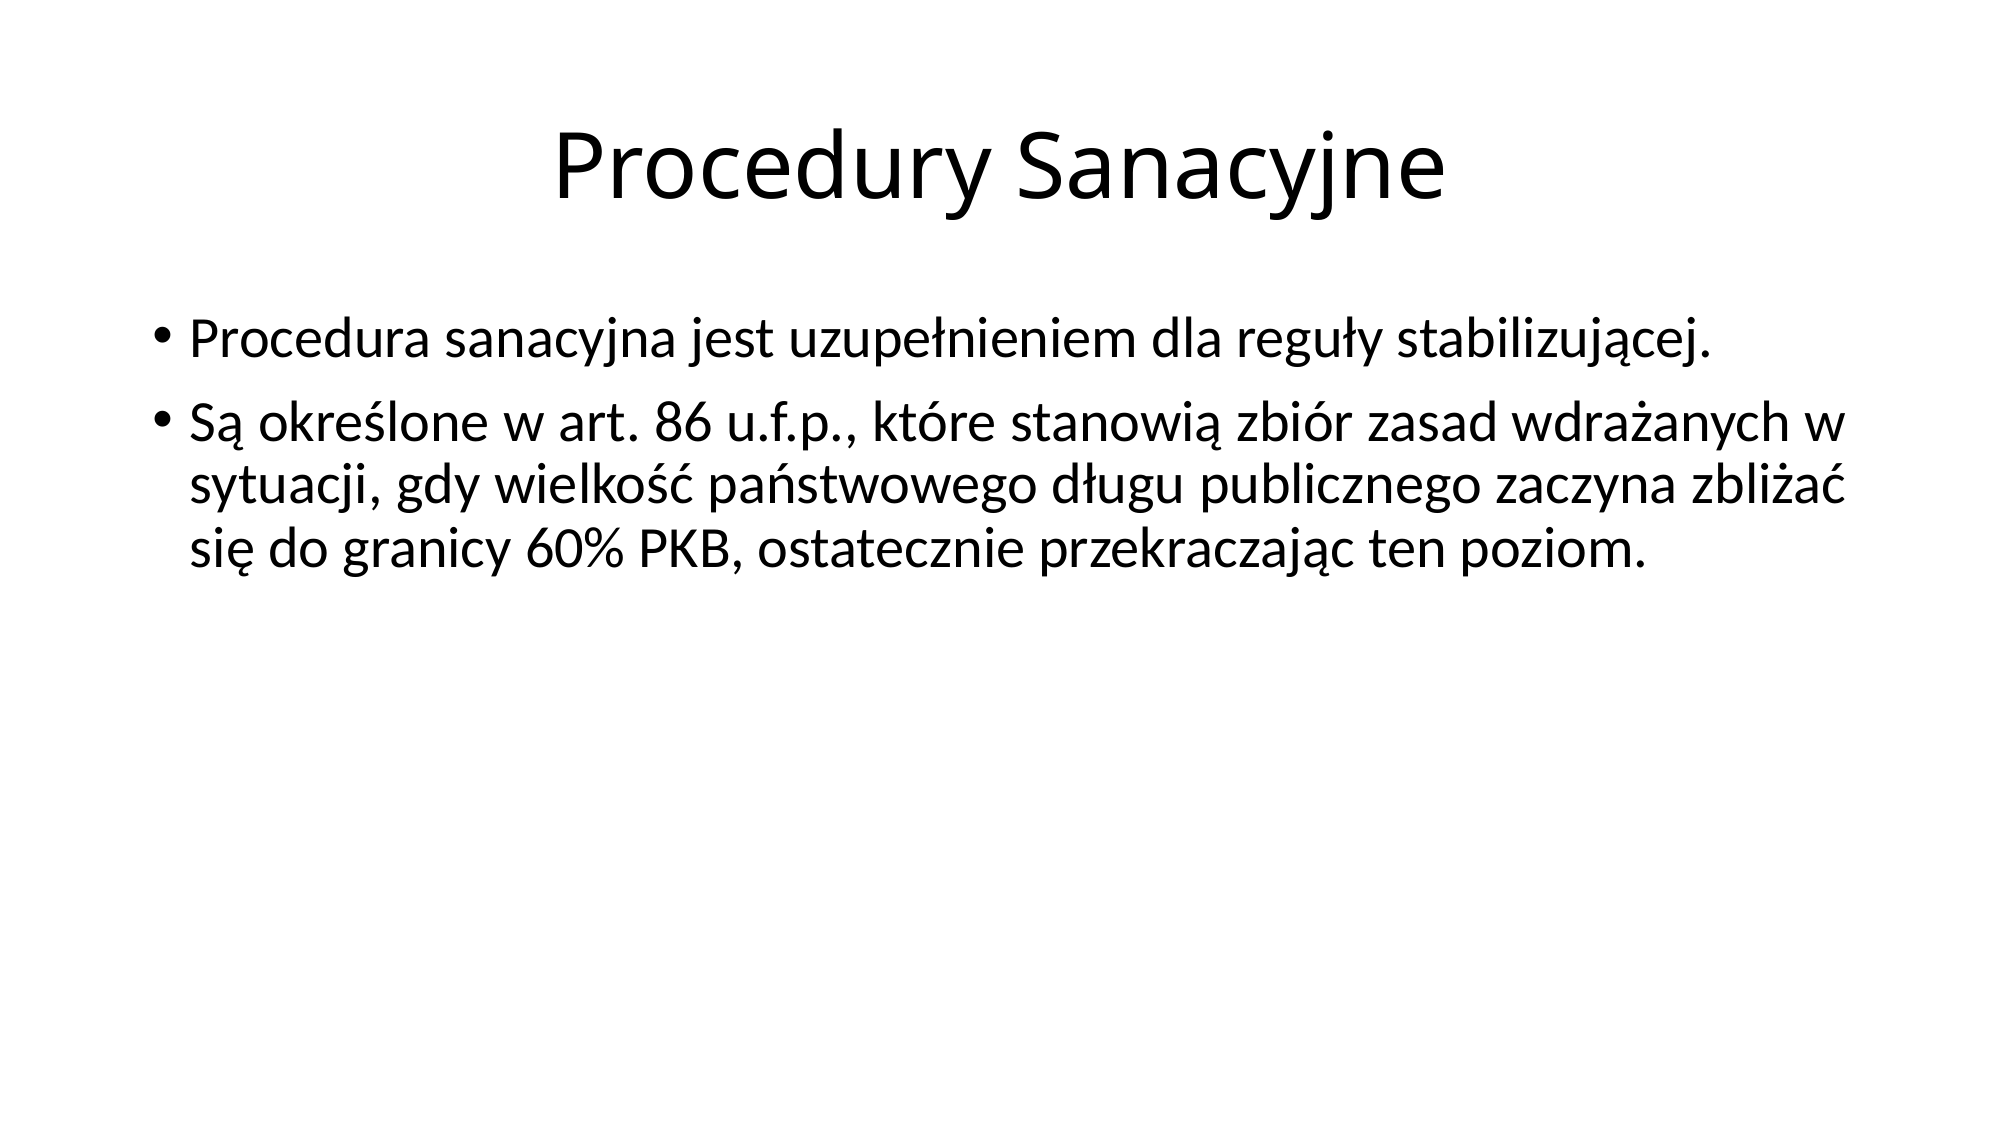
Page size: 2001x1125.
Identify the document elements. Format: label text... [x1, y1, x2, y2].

title Procedury Sanacyjne [137, 59, 1863, 278]
list Procedura sanacyjna jest uzupełnieniem dla reguły stabilizującej. Są określone w art. 86 u.f.p., które stanowią zbiór zasad wdrażanych w sytuacji, gdy wielkość państwowego długu publicznego zaczyna zbliżać się do granicy 60% PKB, ostatecznie przekraczając ten poziom. [137, 299, 1863, 1014]
